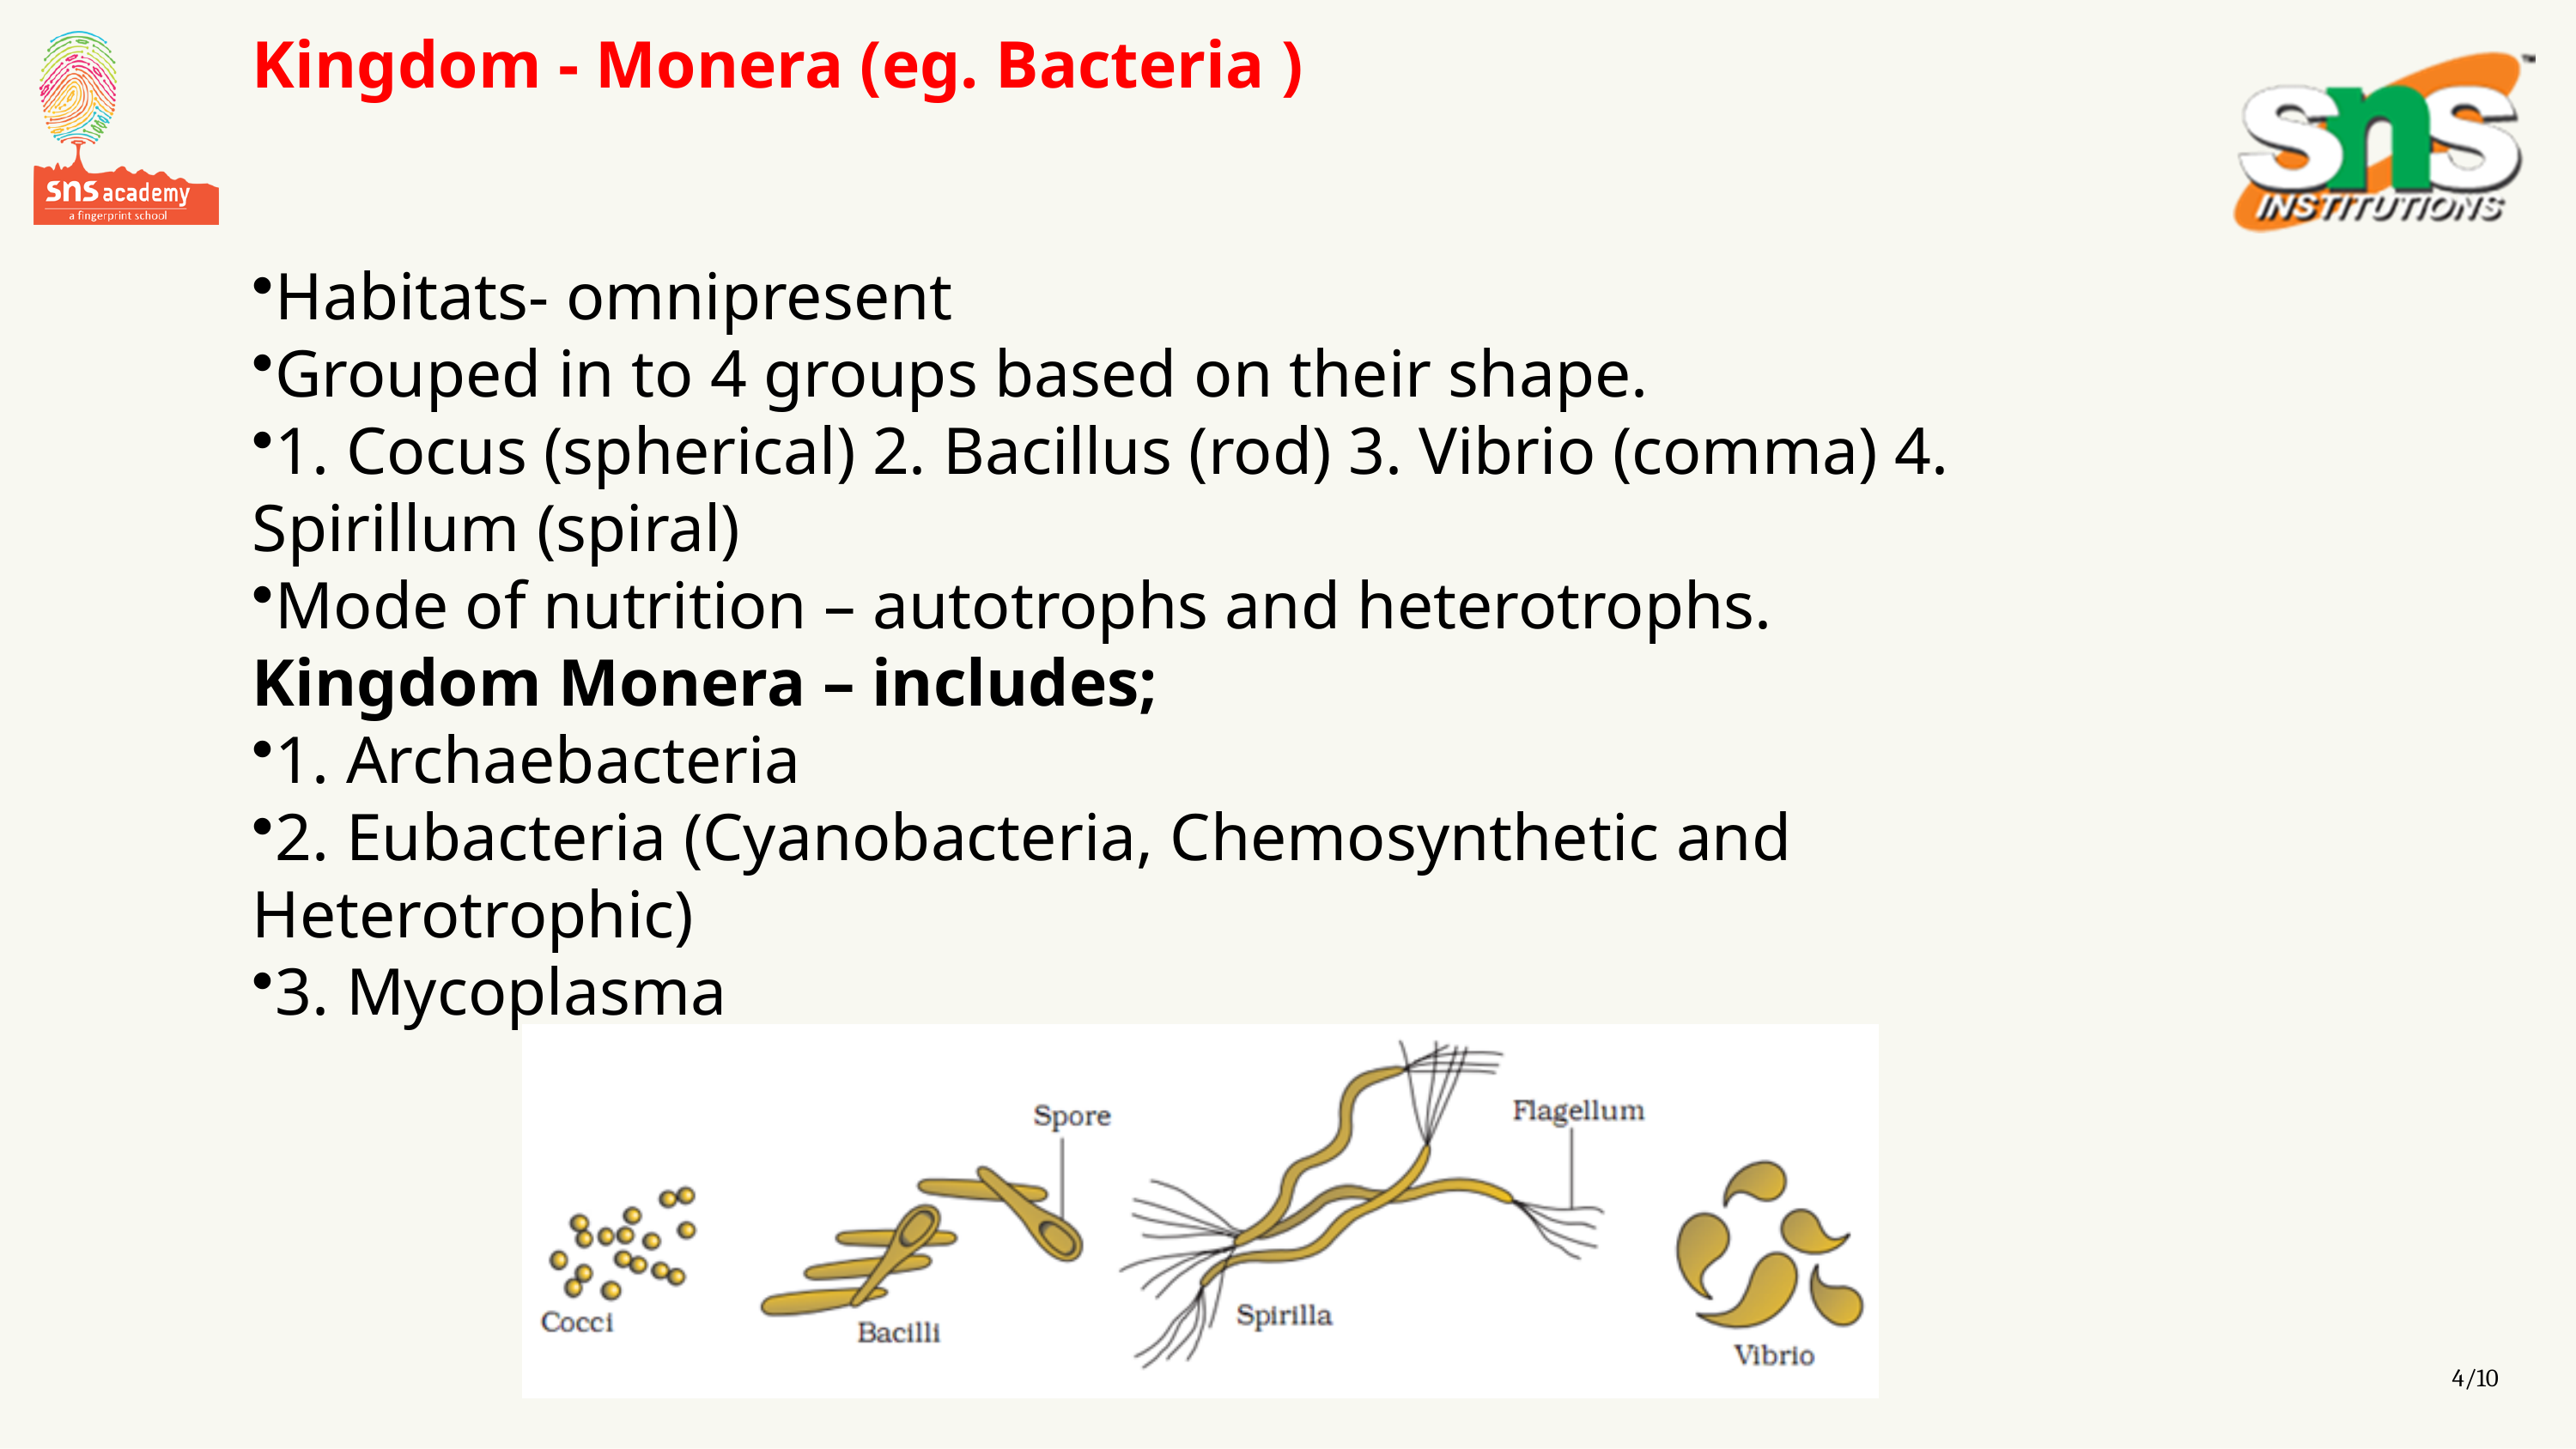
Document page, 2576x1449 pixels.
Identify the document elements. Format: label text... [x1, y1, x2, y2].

picture [521, 1024, 1879, 1398]
picture [2238, 50, 2536, 233]
text_box Kingdom - Monera (eg. Bacteria ) Habitats- omnipresent Grouped in to 4 groups based on their shape. 1. Cocus (spherical) 2. Bacillus (rod) 3. Vibrio (comma) 4. Spirillum (spiral) Mode of nutrition – autotrophs and heterotrophs. Kingdom Monera – includes; 1. Archaebacteria 2. Eubacteria (Cyanobacteria, Chemosynthetic and Heterotrophic) 3. Mycoplasma [240, 22, 2238, 1105]
slide_number 4/10 [2210, 1350, 2512, 1403]
picture [33, 31, 219, 225]
